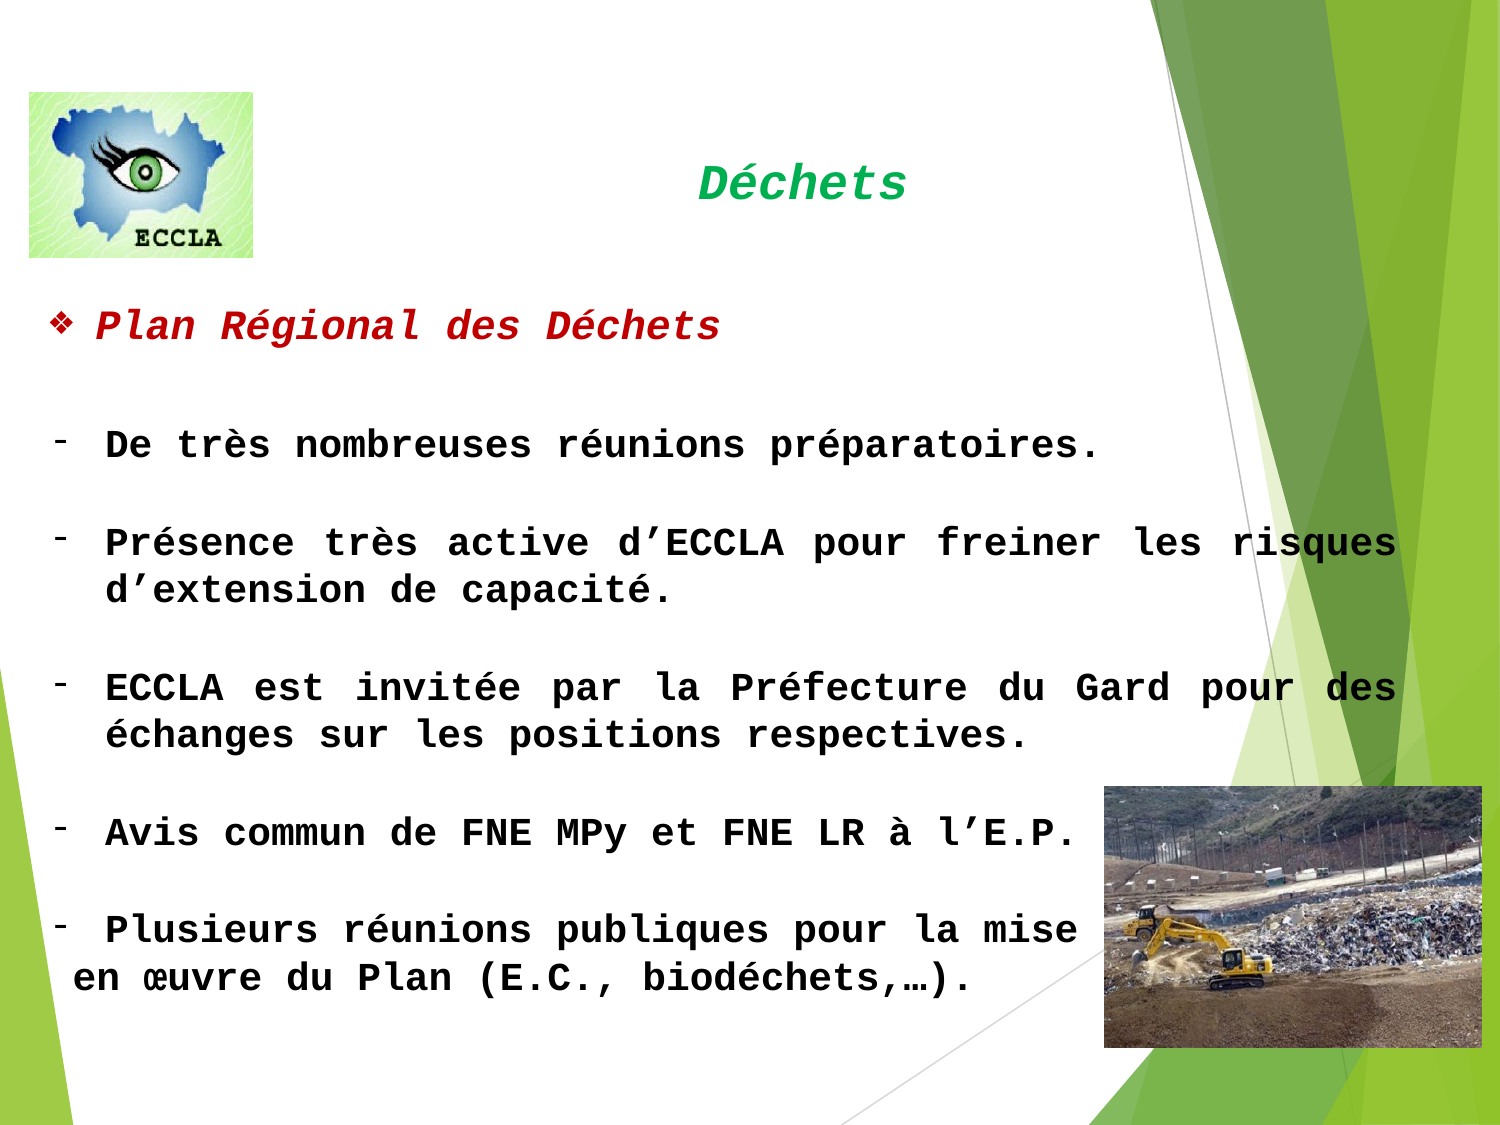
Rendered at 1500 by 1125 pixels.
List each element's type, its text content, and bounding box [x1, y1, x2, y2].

picture [1104, 786, 1482, 1049]
text_box Déchets [371, 141, 1235, 217]
picture [29, 91, 253, 258]
text_box Plan Régional des Déchets De très nombreuses réunions préparatoires. Présence très active d’ECCLA pour freiner les risques d’extension de capacité. ECCLA est invitée par la Préfecture du Gard pour des échanges sur les positions respectives. Avis commun de FNE MPy et FNE LR à l’E.P. Plusieurs réunions publiques pour la mise en œuvre du Plan (E.C., biodéchets,…). [41, 290, 1406, 1125]
